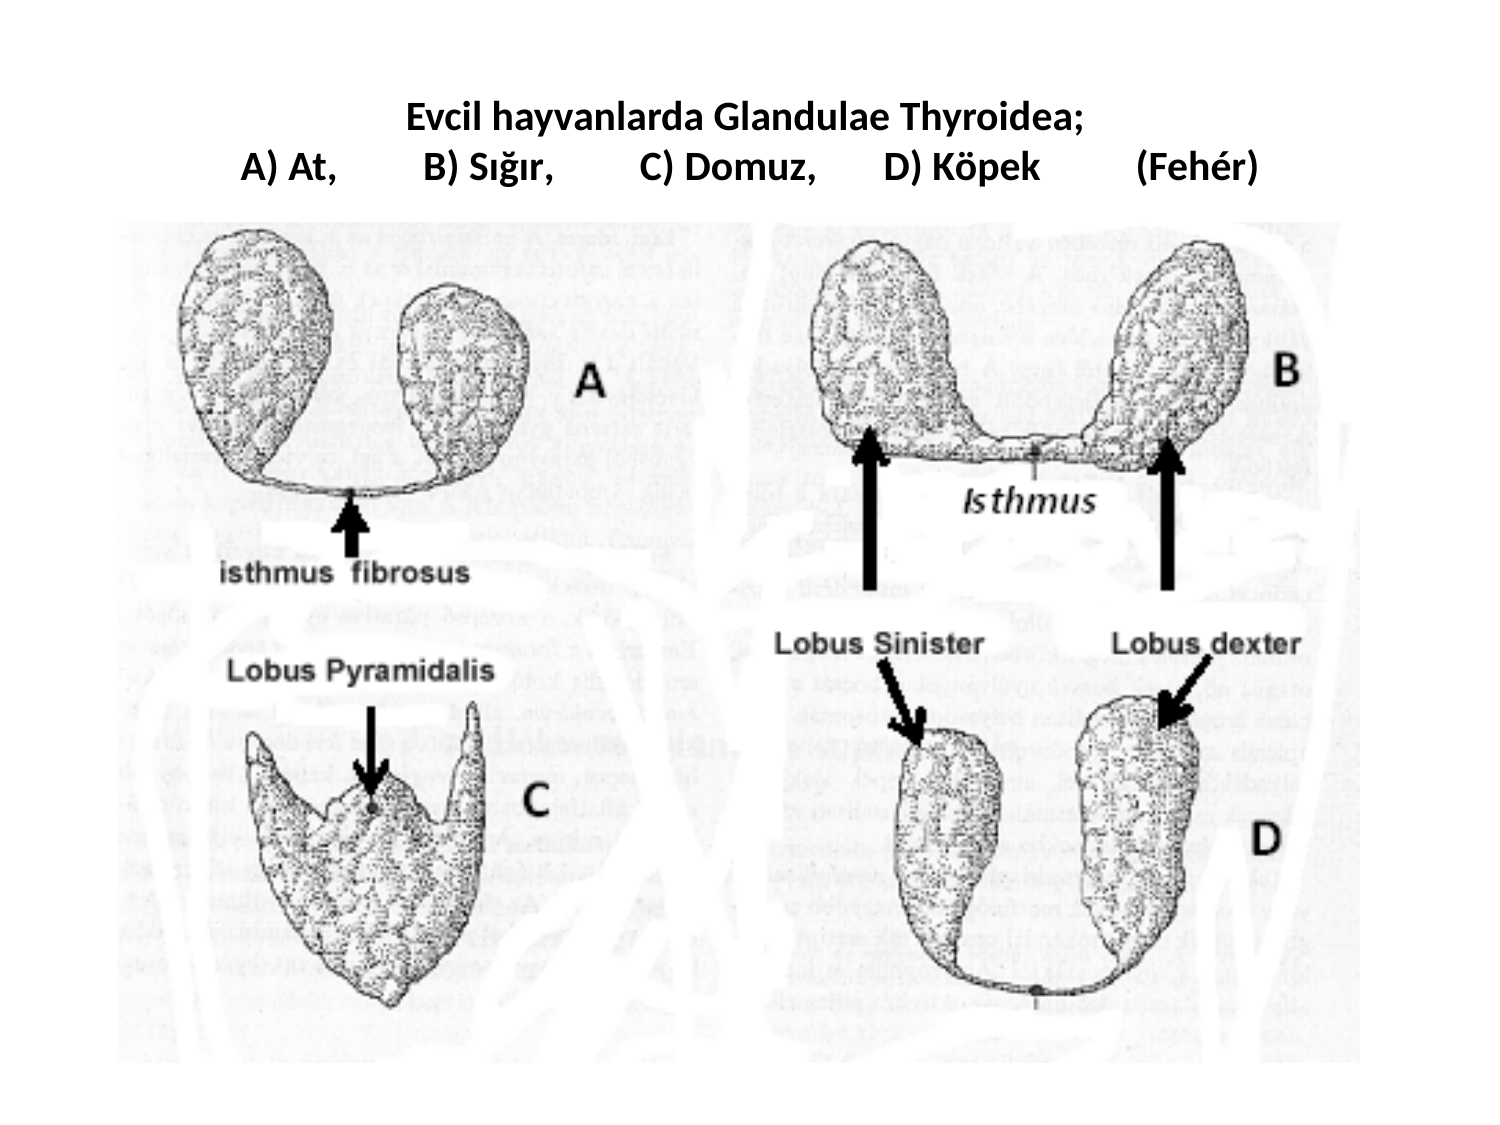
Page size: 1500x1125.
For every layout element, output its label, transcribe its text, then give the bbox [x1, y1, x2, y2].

picture [116, 222, 1360, 1063]
title Evcil hayvanlarda Glandulae Thyroidea; A) At, B) Sığır, C) Domuz, D) Köpek (Fehér) [75, 45, 1425, 233]
